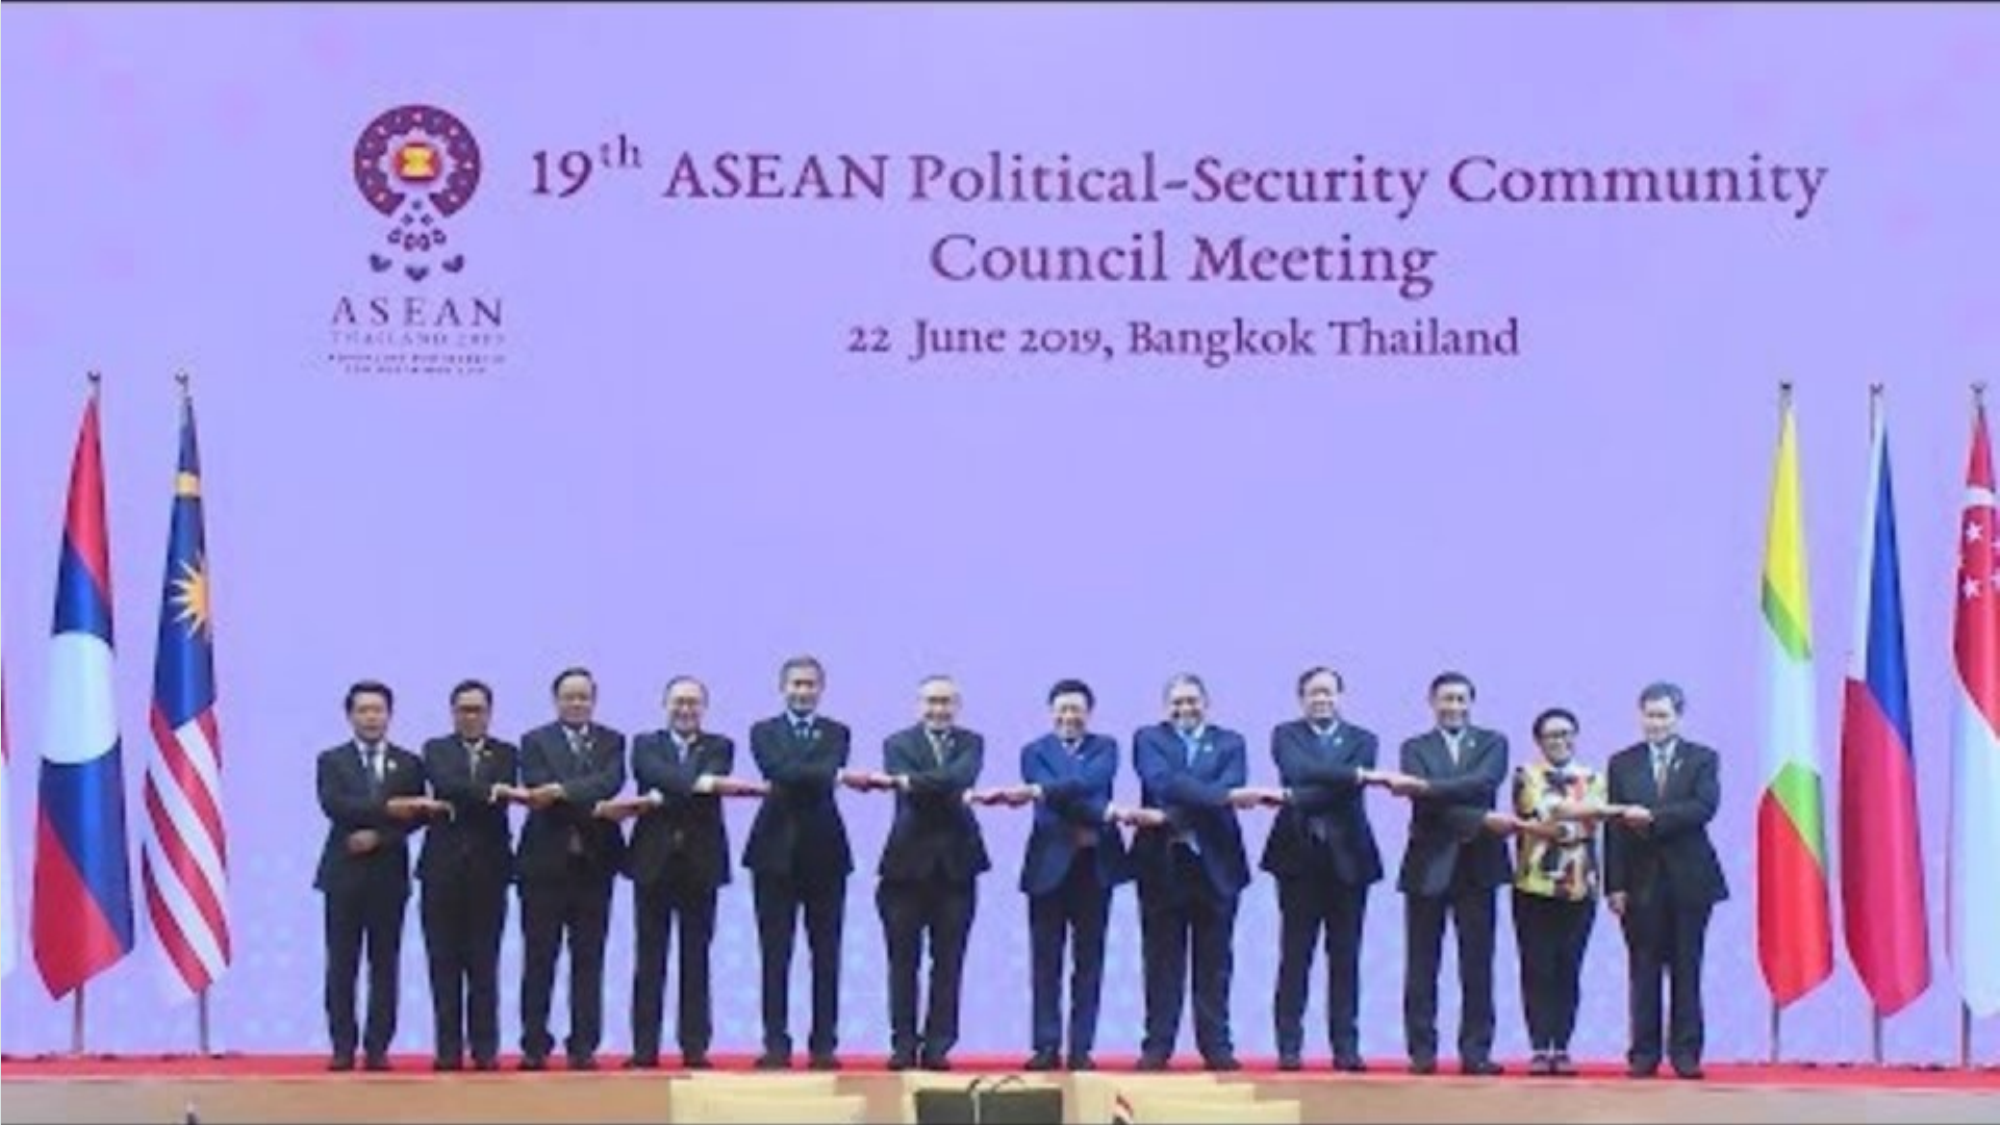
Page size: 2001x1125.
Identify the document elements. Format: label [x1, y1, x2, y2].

list [0, 0, 2000, 1125]
